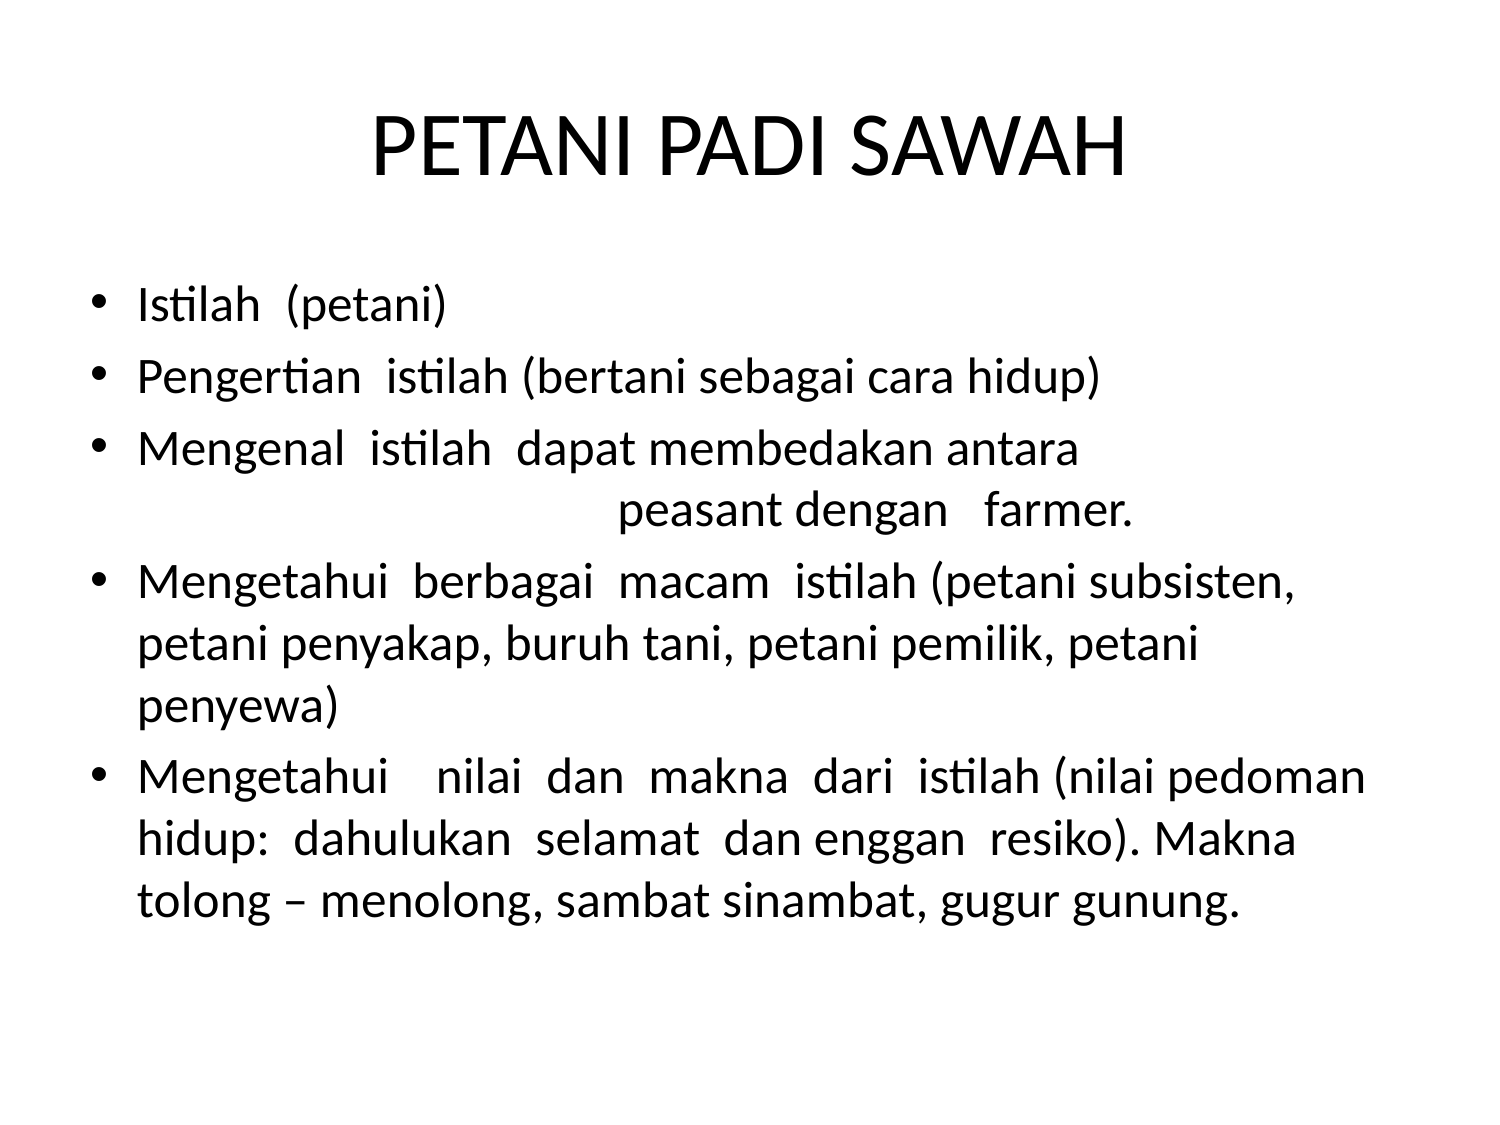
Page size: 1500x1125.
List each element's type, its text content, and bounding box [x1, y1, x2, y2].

title PETANI PADI SAWAH [75, 45, 1425, 233]
list Istilah (petani) Pengertian istilah (bertani sebagai cara hidup) Mengenal istilah dapat membedakan antara peasant dengan farmer. Mengetahui berbagai macam istilah (petani subsisten, petani penyakap, buruh tani, petani pemilik, petani penyewa) Mengetahui nilai dan makna dari istilah (nilai pedoman hidup: dahulukan selamat dan enggan resiko). Makna tolong – menolong, sambat sinambat, gugur gunung. [75, 262, 1425, 1005]
